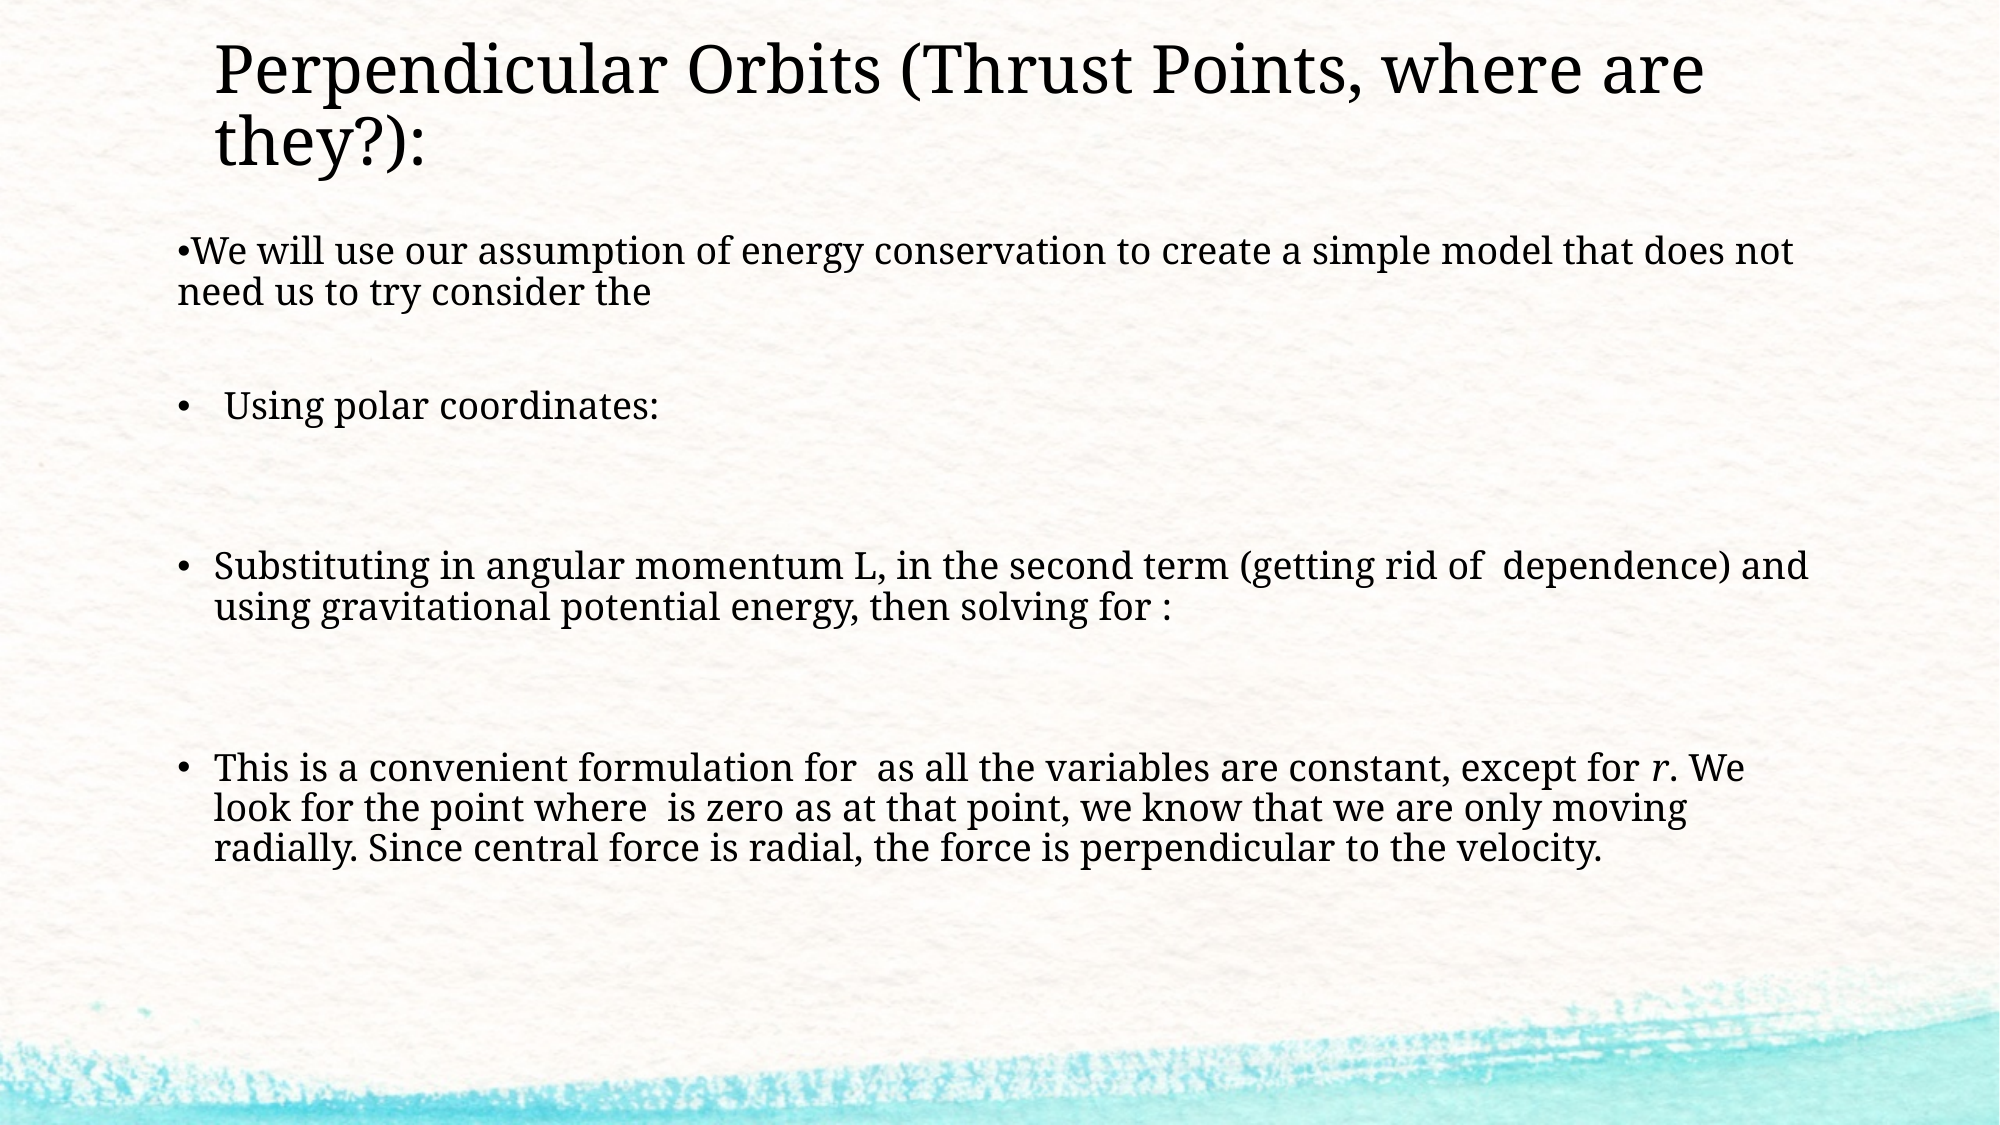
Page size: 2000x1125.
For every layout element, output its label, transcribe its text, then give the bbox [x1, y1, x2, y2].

picture [0, 0, 2000, 1125]
title Perpendicular Orbits (Thrust Points, where are they?): [199, 0, 1863, 188]
